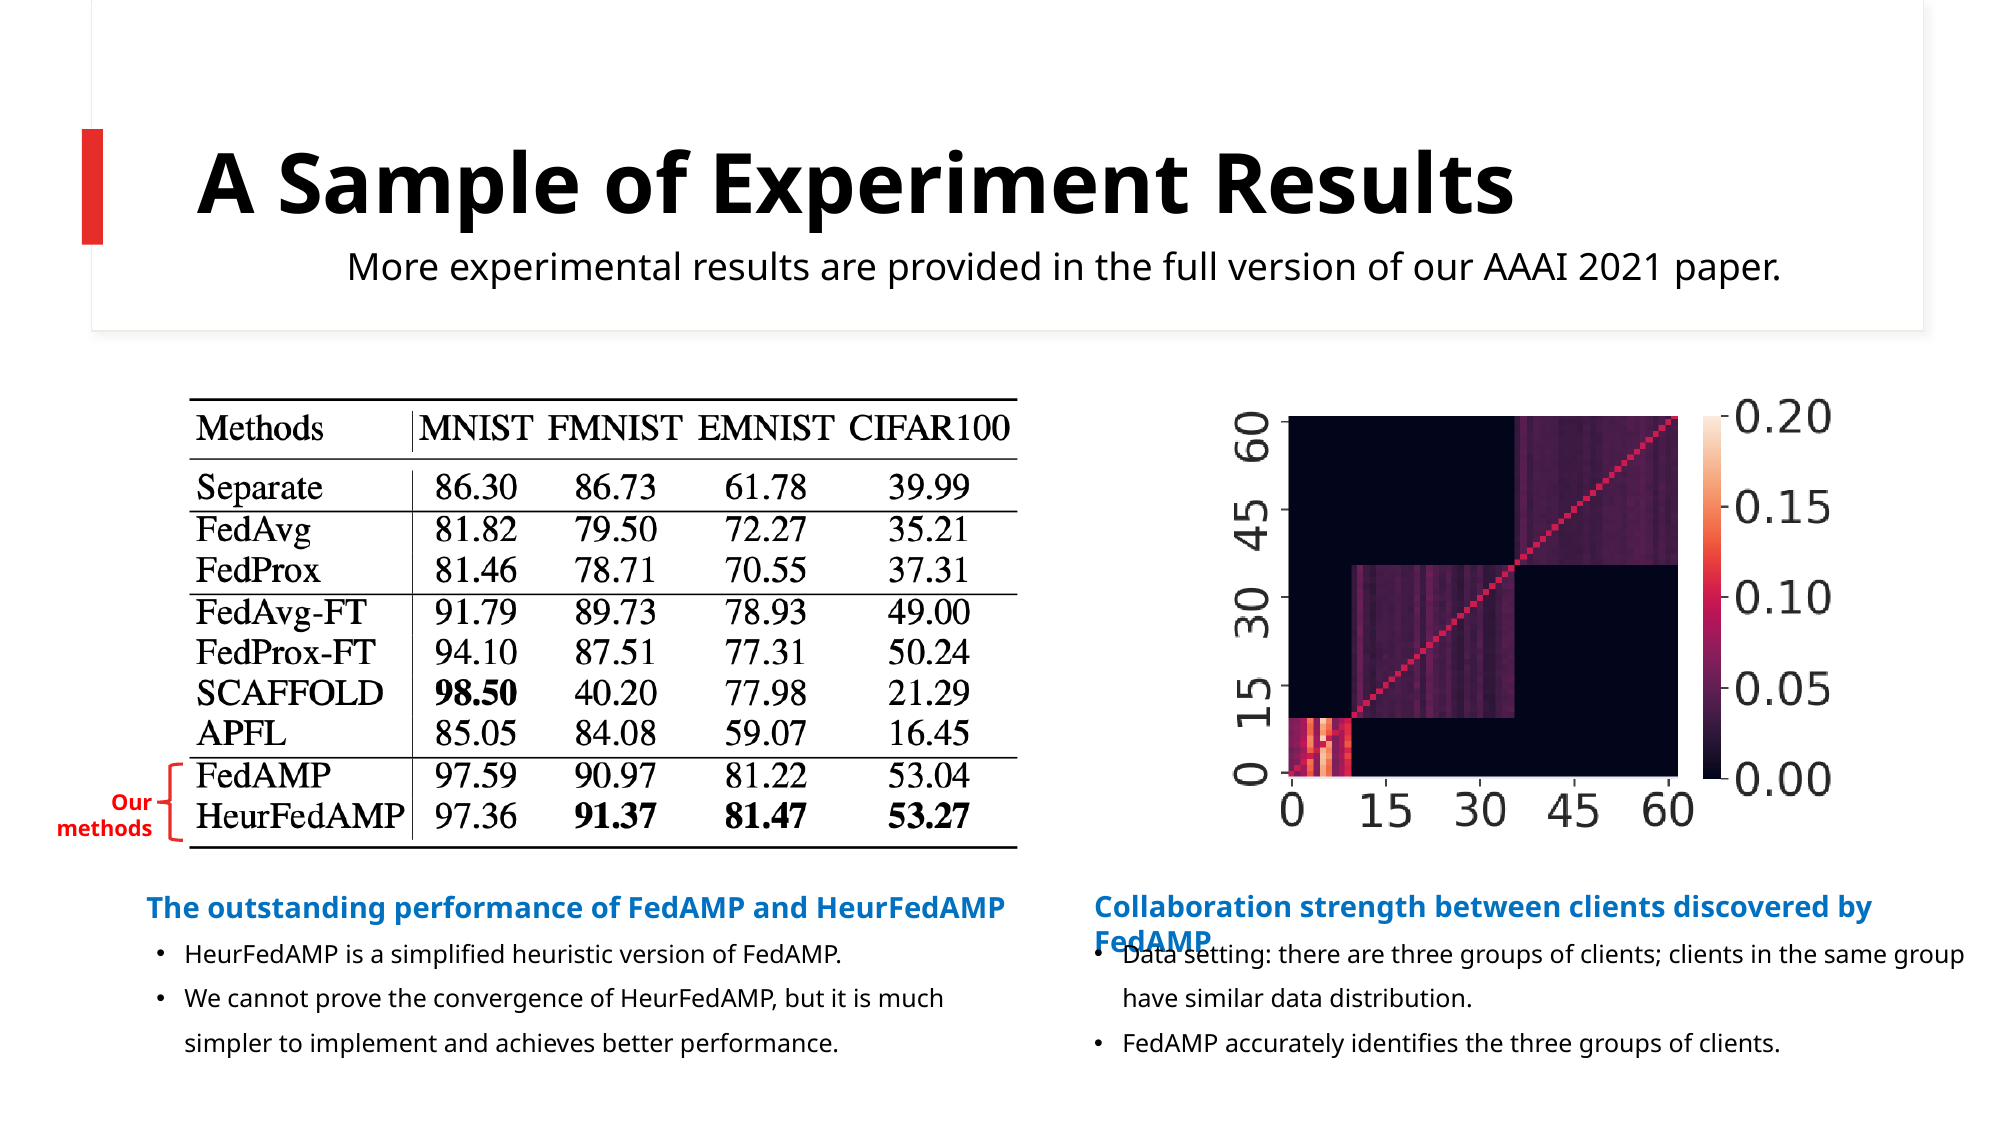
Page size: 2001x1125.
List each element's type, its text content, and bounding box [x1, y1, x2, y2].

title A Sample of Experiment Results [183, 90, 1851, 284]
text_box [0, 392, 2000, 1062]
text_box More experimental results are provided in the full version of our AAAI 2021 paper. [331, 235, 1798, 296]
